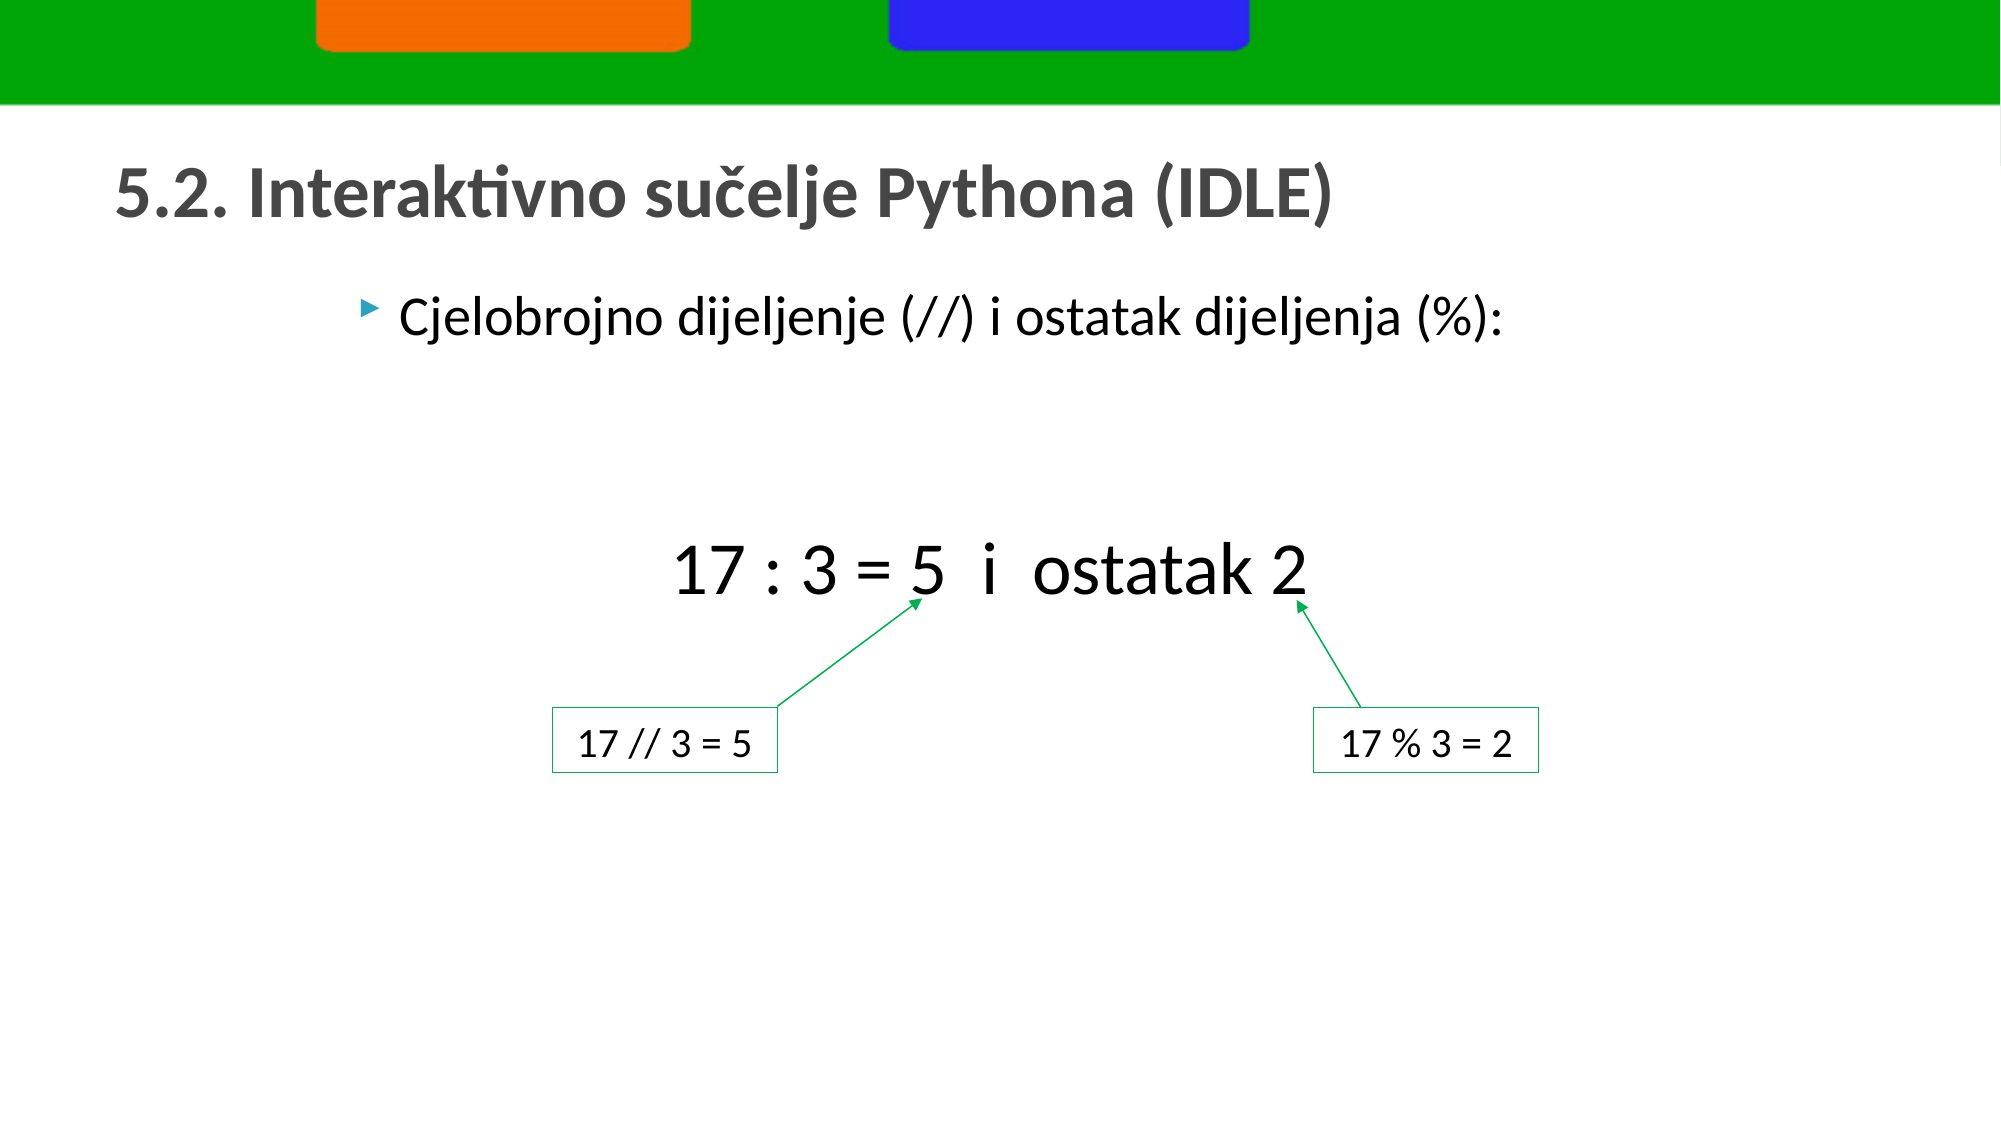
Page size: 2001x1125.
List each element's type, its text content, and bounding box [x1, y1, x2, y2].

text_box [777, 598, 923, 707]
text_box 17 // 3 = 5 [552, 707, 778, 773]
text_box 17 : 3 = 5 i ostatak 2 [655, 512, 1363, 618]
picture [0, 0, 2001, 1125]
list Cjelobrojno dijeljenje (//) i ostatak dijeljenja (%): [324, 271, 1675, 477]
title 5.2. Interaktivno sučelje Pythona (IDLE) [99, 103, 1900, 272]
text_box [1296, 599, 1362, 709]
text_box 17 % 3 = 2 [1313, 707, 1539, 773]
